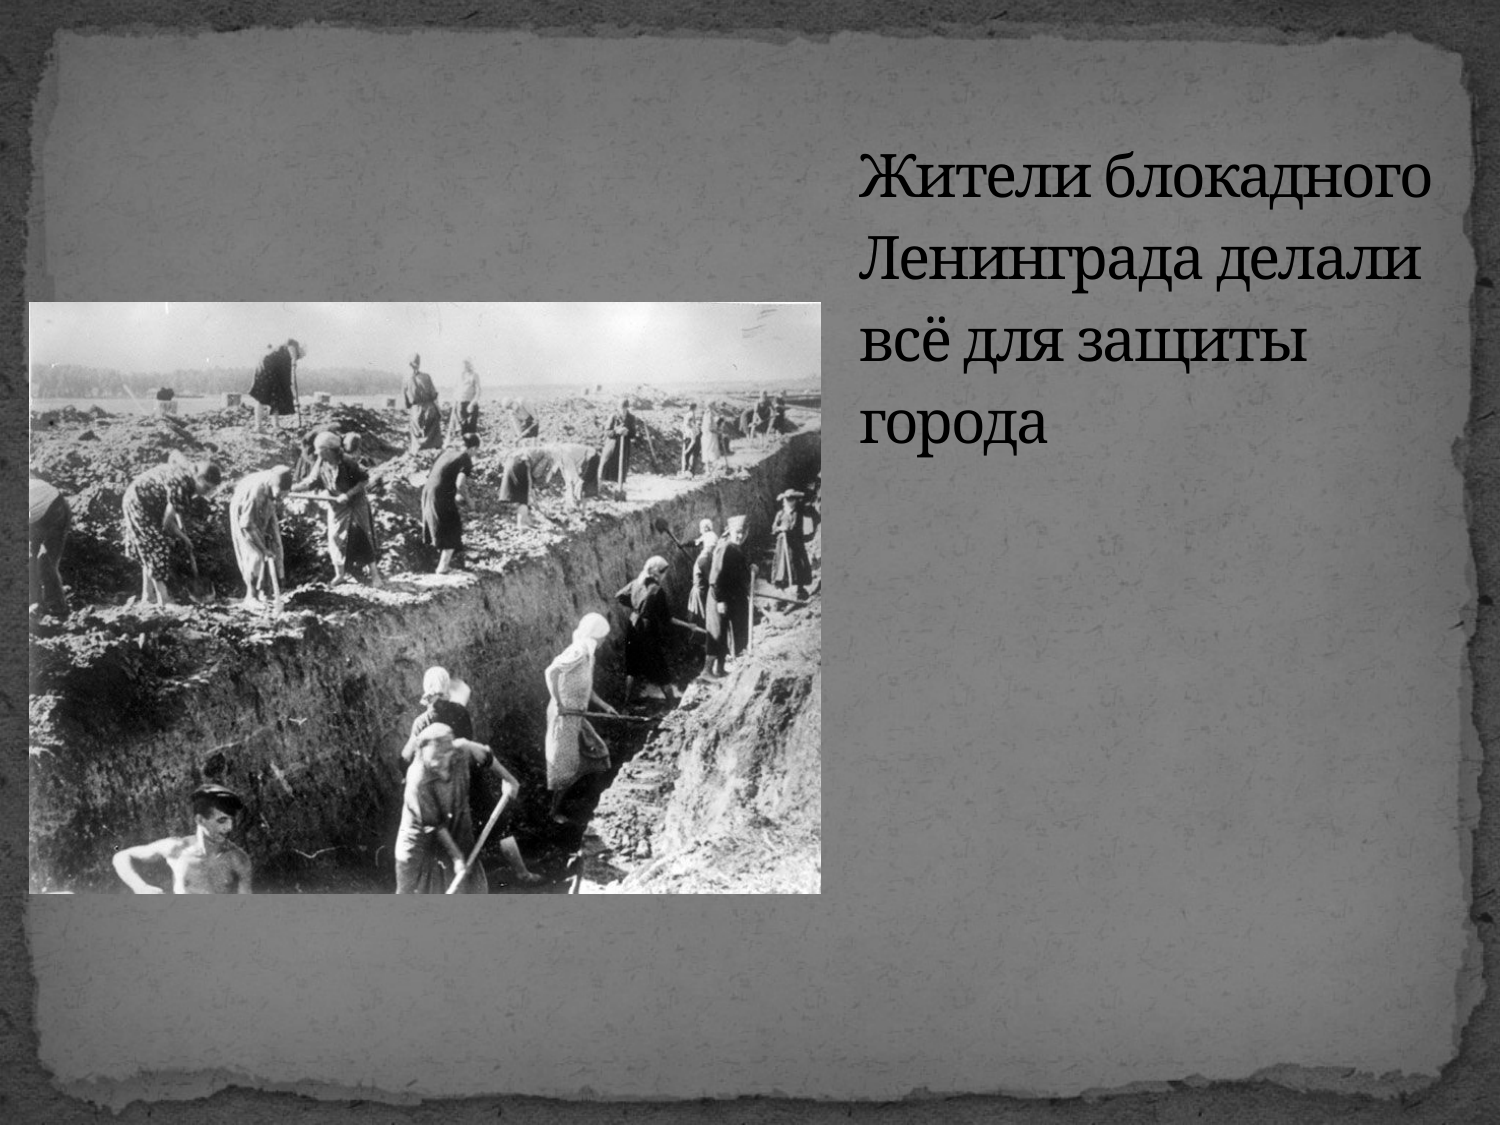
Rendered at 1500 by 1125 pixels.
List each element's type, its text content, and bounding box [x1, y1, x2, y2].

title Жители блокадного Ленинграда делали всё для защиты города [844, 66, 1459, 468]
picture [29, 302, 821, 894]
